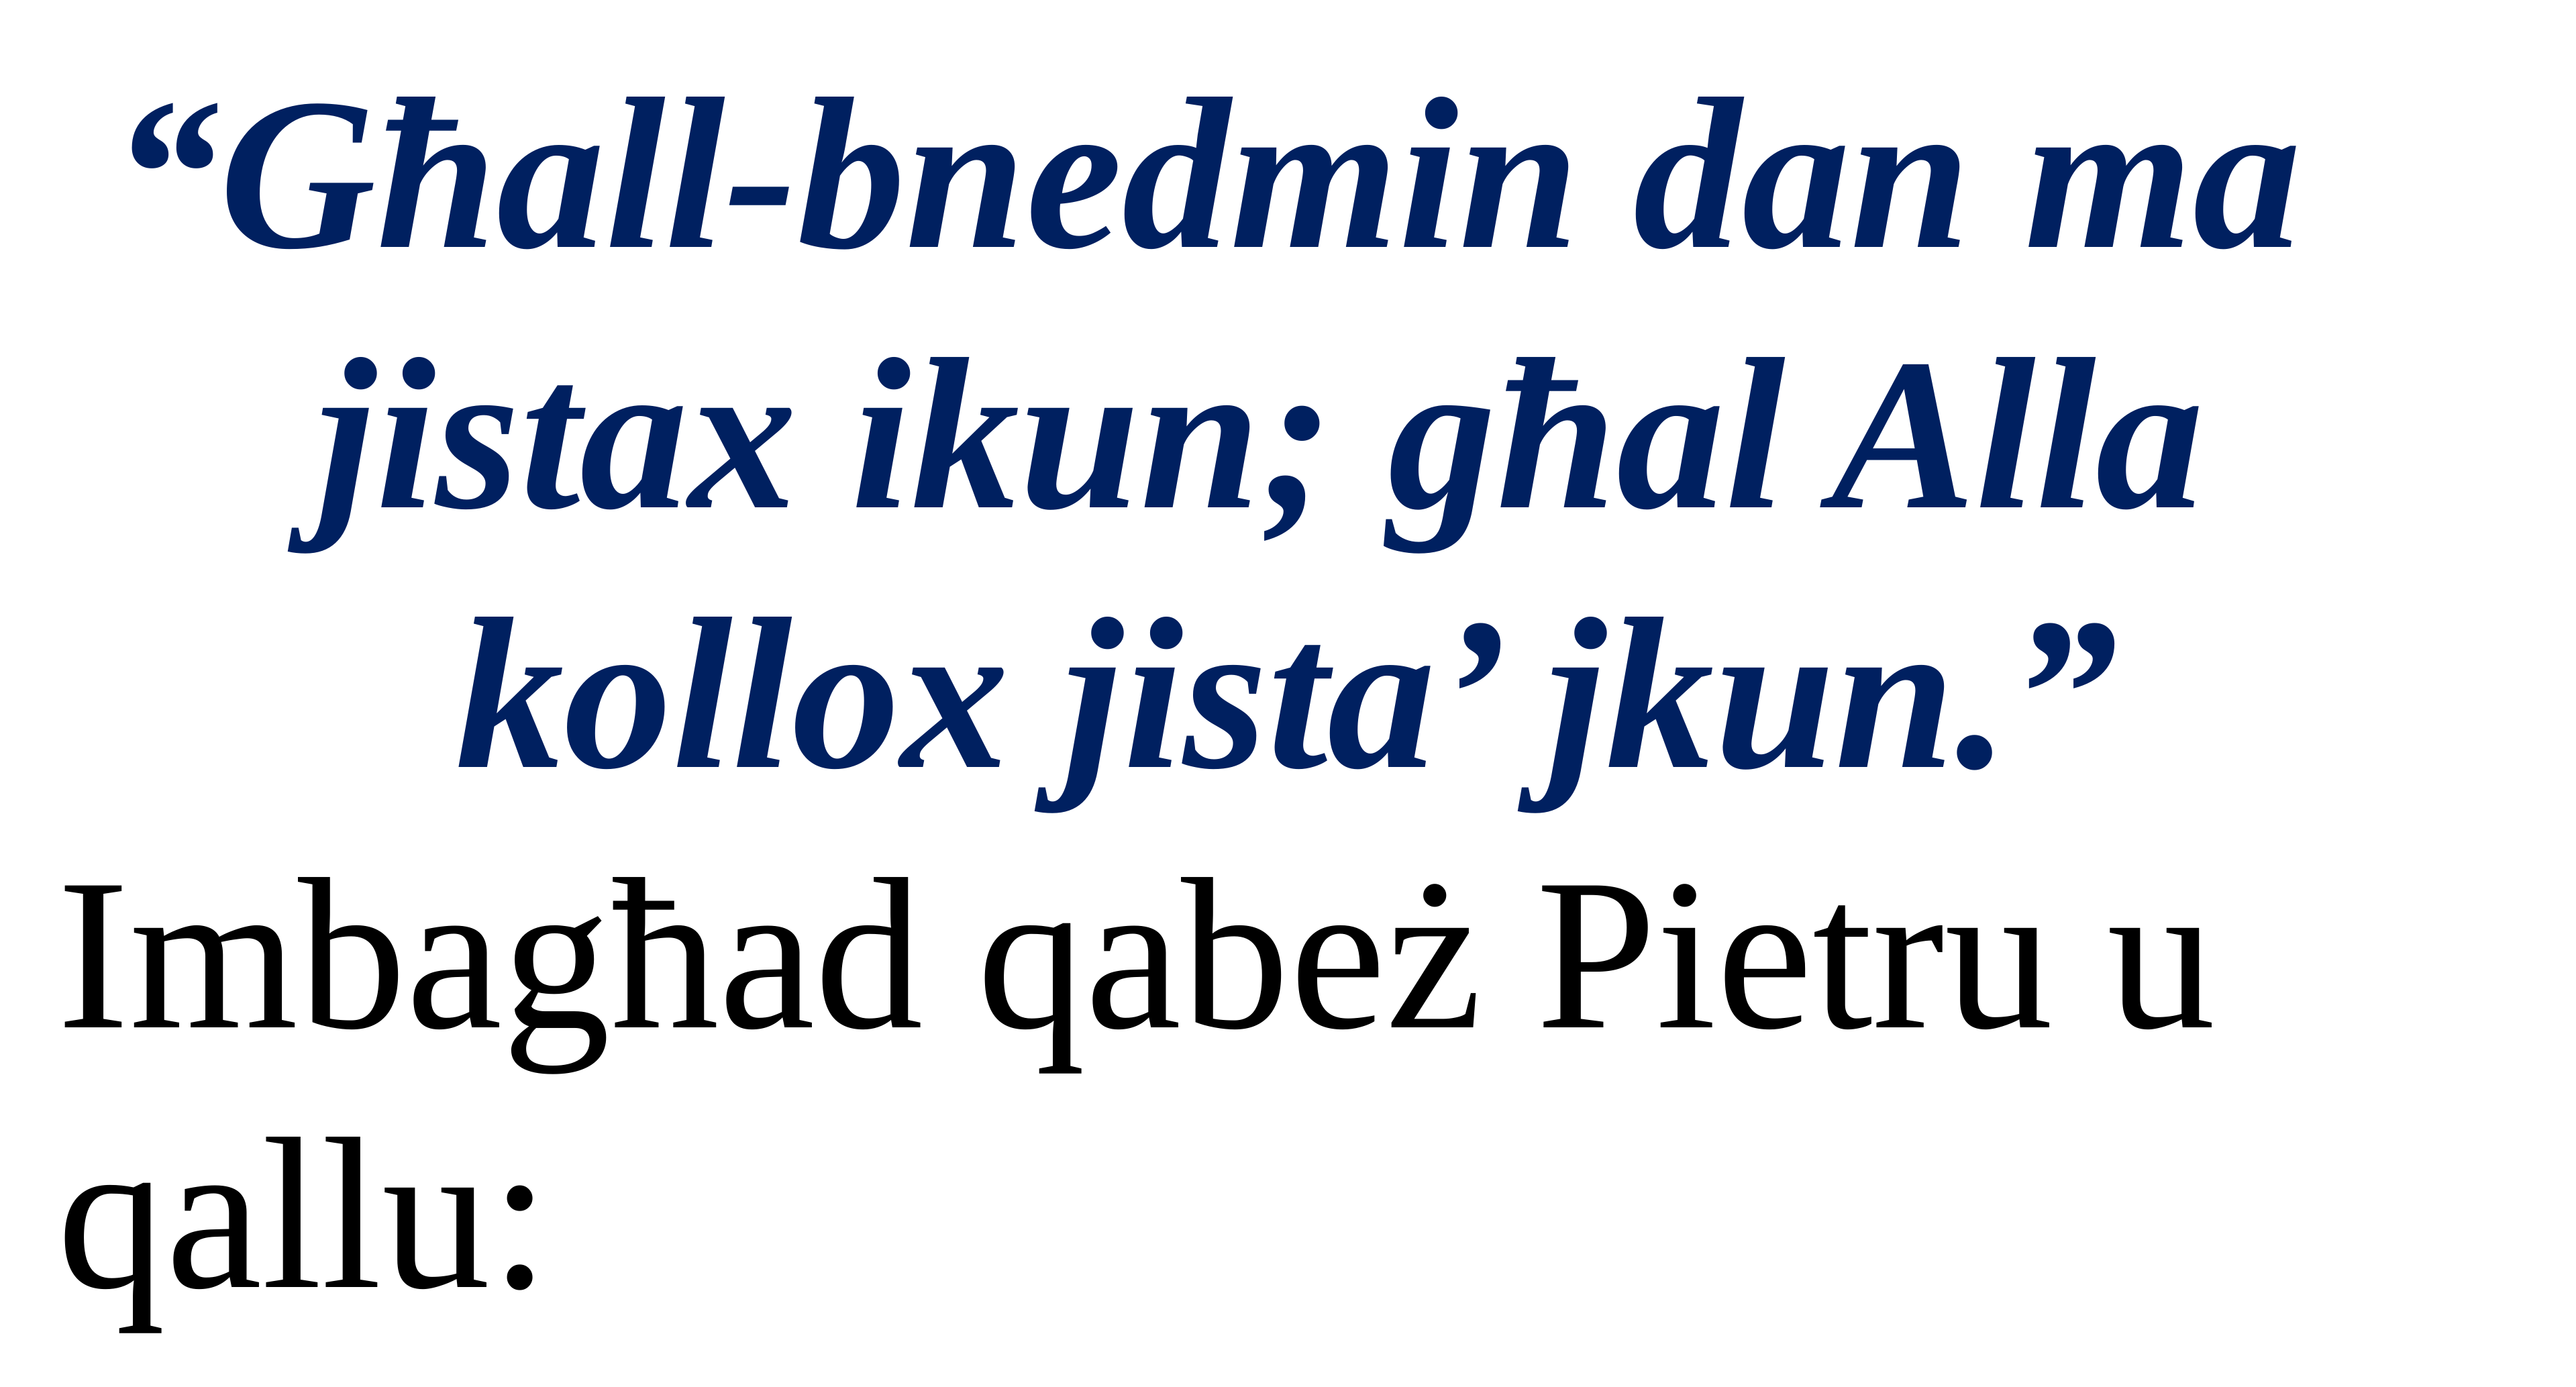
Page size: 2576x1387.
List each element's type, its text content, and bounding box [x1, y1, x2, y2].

list “Għall-bnedmin dan ma jistax ikun; għal Alla kollox jista’ jkun.” Imbagħad qabeż Pietru u qallu: [47, 25, 2528, 1362]
